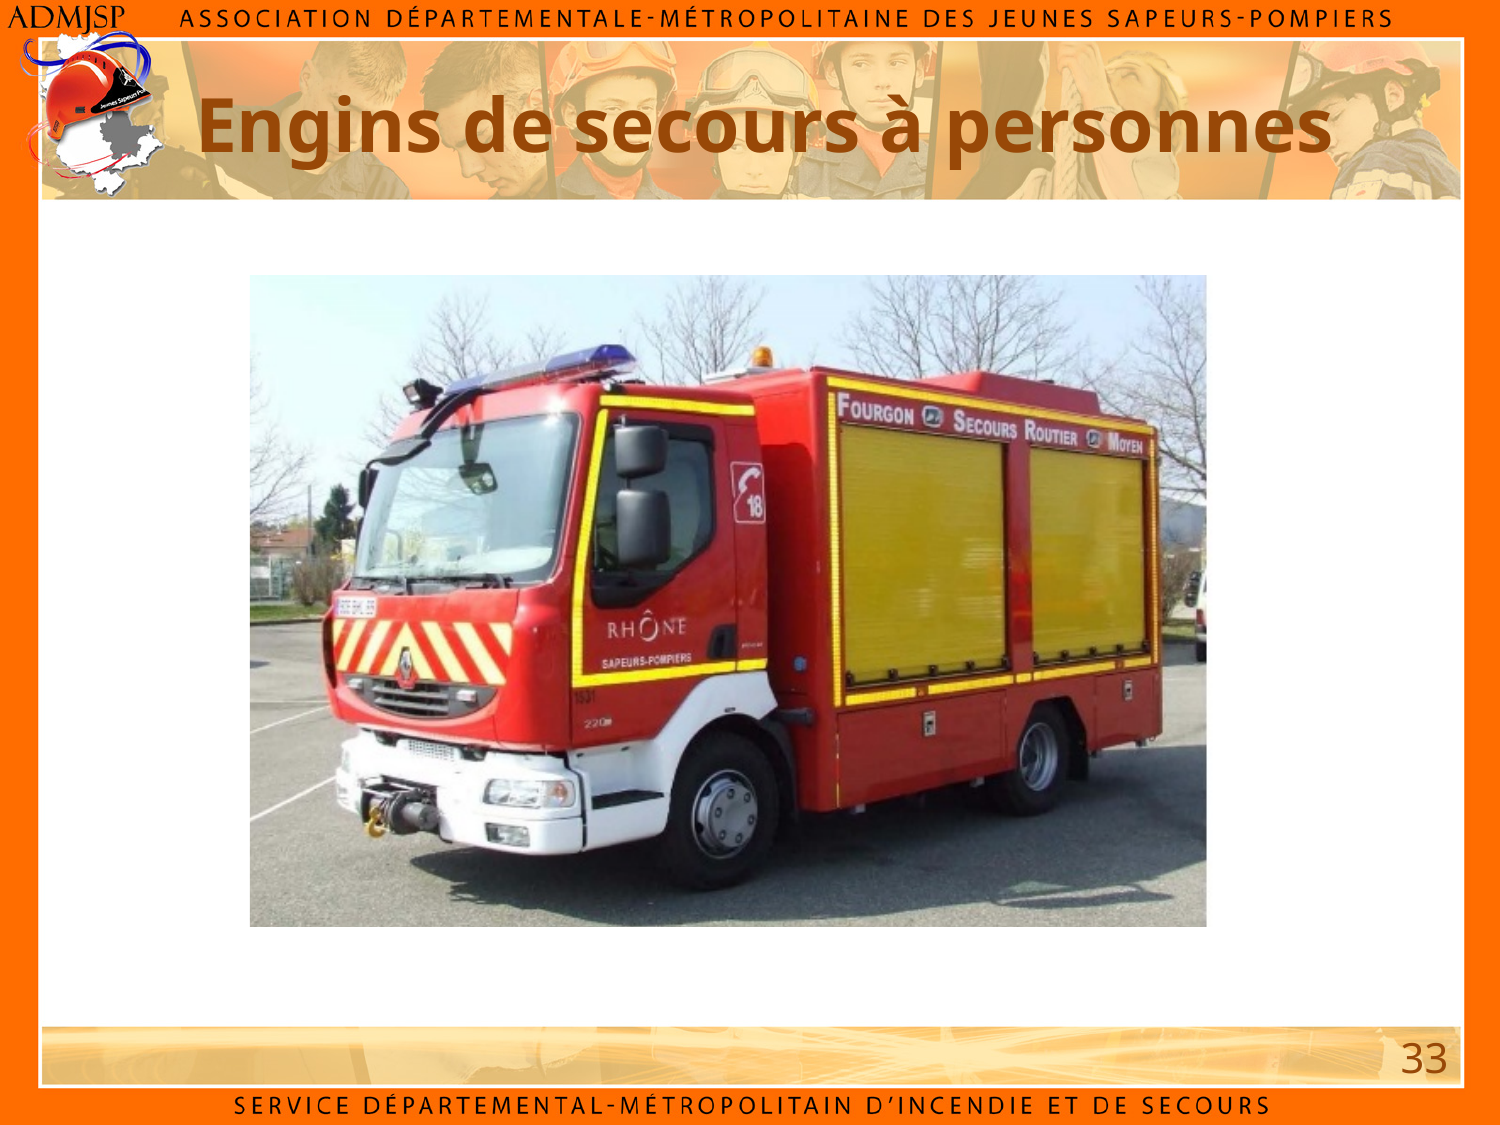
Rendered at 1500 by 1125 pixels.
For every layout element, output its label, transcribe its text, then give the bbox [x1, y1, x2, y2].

text_box 33 [1113, 1029, 1464, 1090]
picture [0, 0, 1500, 1125]
title Engins de secours à personnes [76, 45, 1454, 200]
